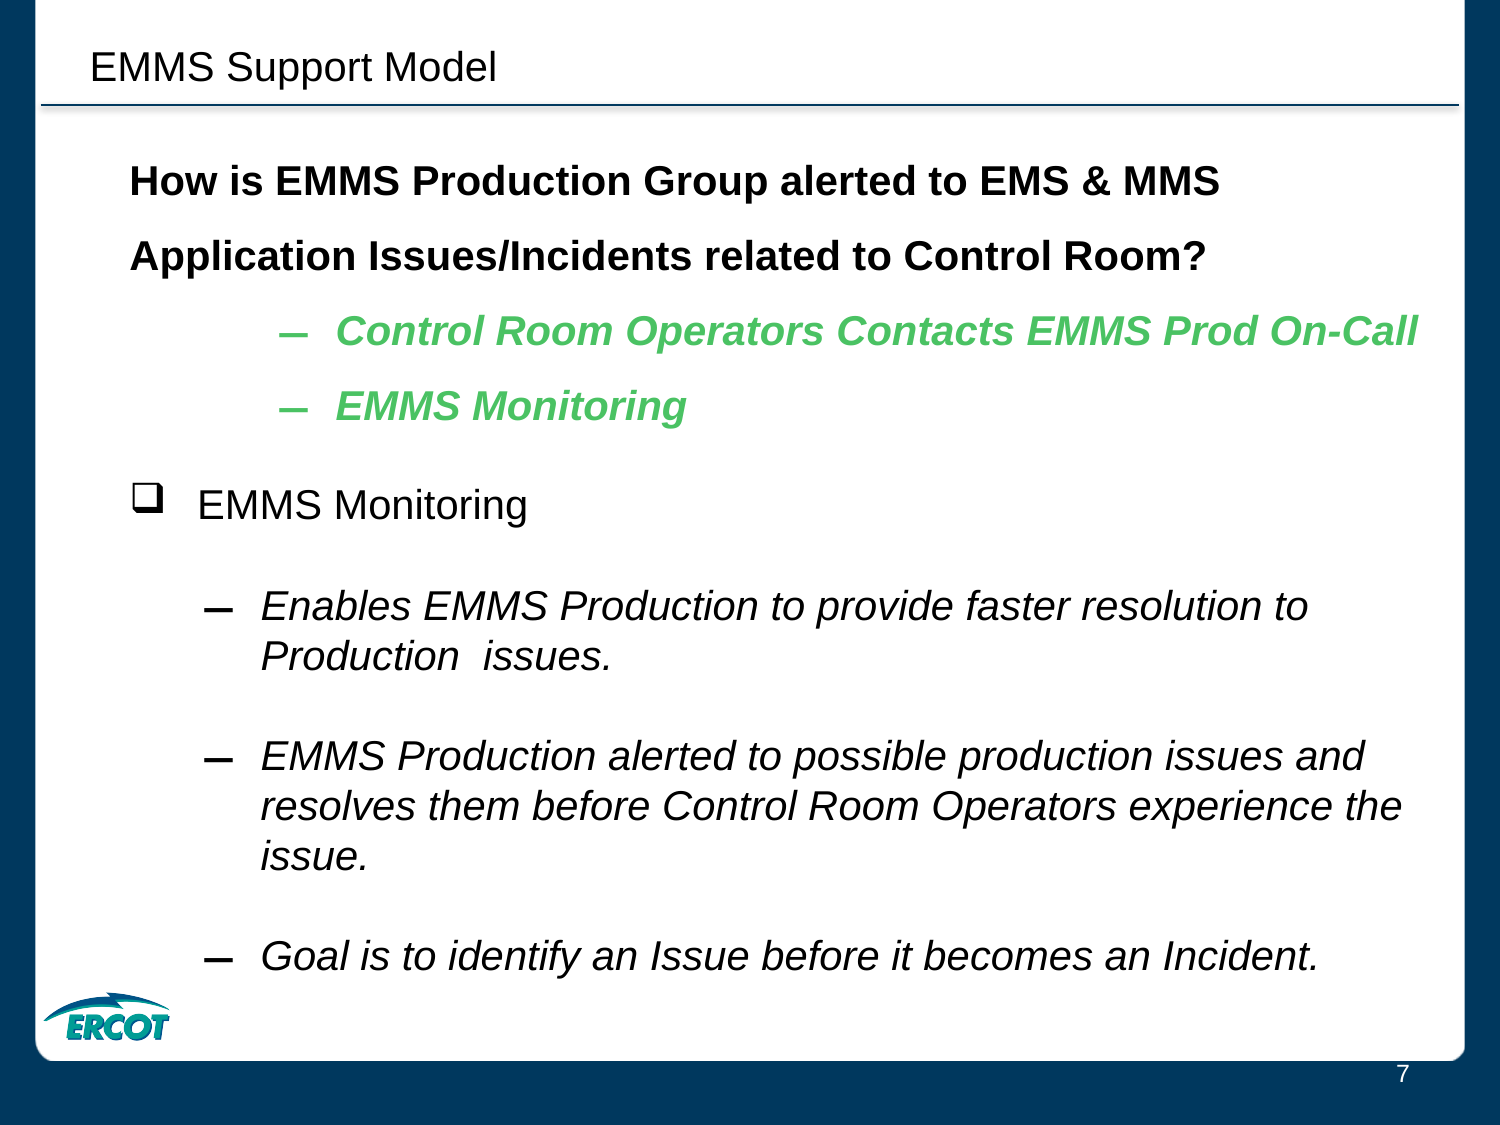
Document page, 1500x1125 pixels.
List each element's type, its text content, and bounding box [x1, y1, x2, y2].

picture [40, 1031, 175, 1045]
slide_number 7 [1074, 1042, 1425, 1103]
text_box EMMS Support Model [74, 32, 1325, 98]
text_box How is EMMS Production Group alerted to EMS & MMS Application Issues/Incidents related to Control Room? Control Room Operators Contacts EMMS Prod On-Call EMMS Monitoring EMMS Monitoring Enables EMMS Production to provide faster resolution to Production issues. EMMS Production alerted to possible production issues and resolves them before Control Room Operators experience the issue. Goal is to identify an Issue before it becomes an Incident. [39, 121, 1435, 1031]
